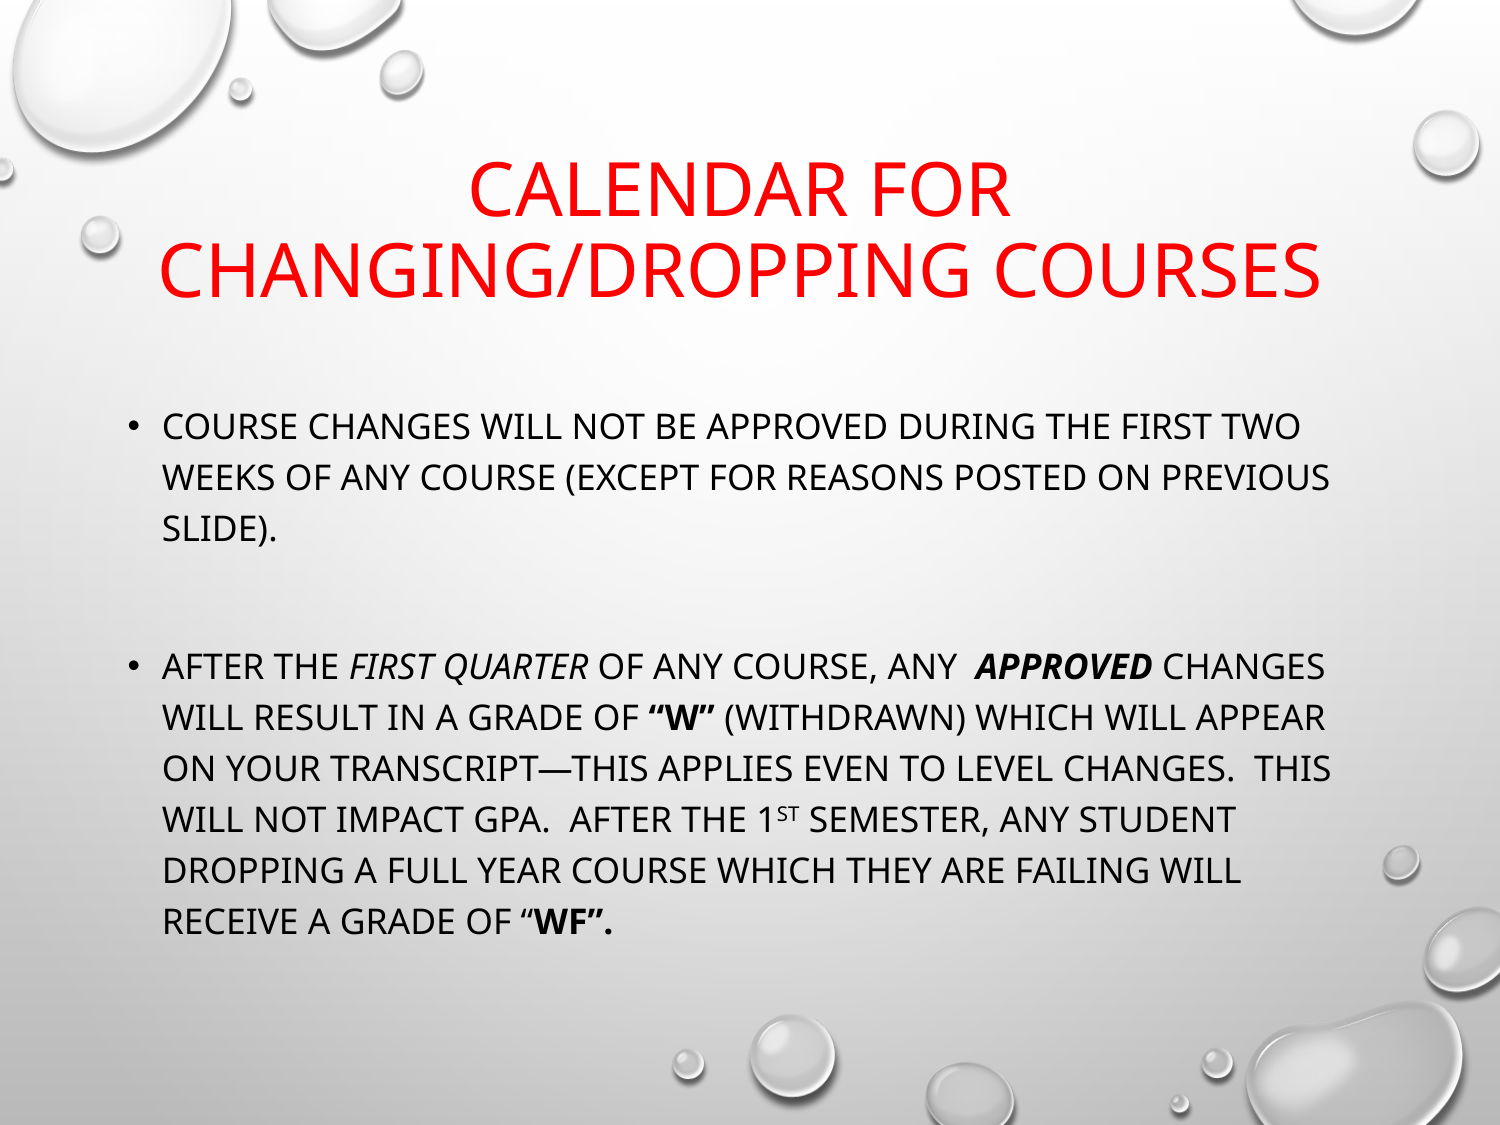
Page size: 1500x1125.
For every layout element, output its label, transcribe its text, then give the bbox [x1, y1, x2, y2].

list Course changes will not be approved during the first two weeks of any course (except for reasons posted on previous slide). After the first quarter of any course, any approved changes will result in a grade of “W” (withdrawn) which will appear on your transcript—this applies even to level changes. This will not impact GPA. After the 1st semester, any student dropping a full year course which they are failing will receive a grade of “WF”. [112, 388, 1388, 950]
title Calendar for Changing/Dropping Courses [112, 101, 1388, 364]
picture [0, 0, 1500, 1125]
